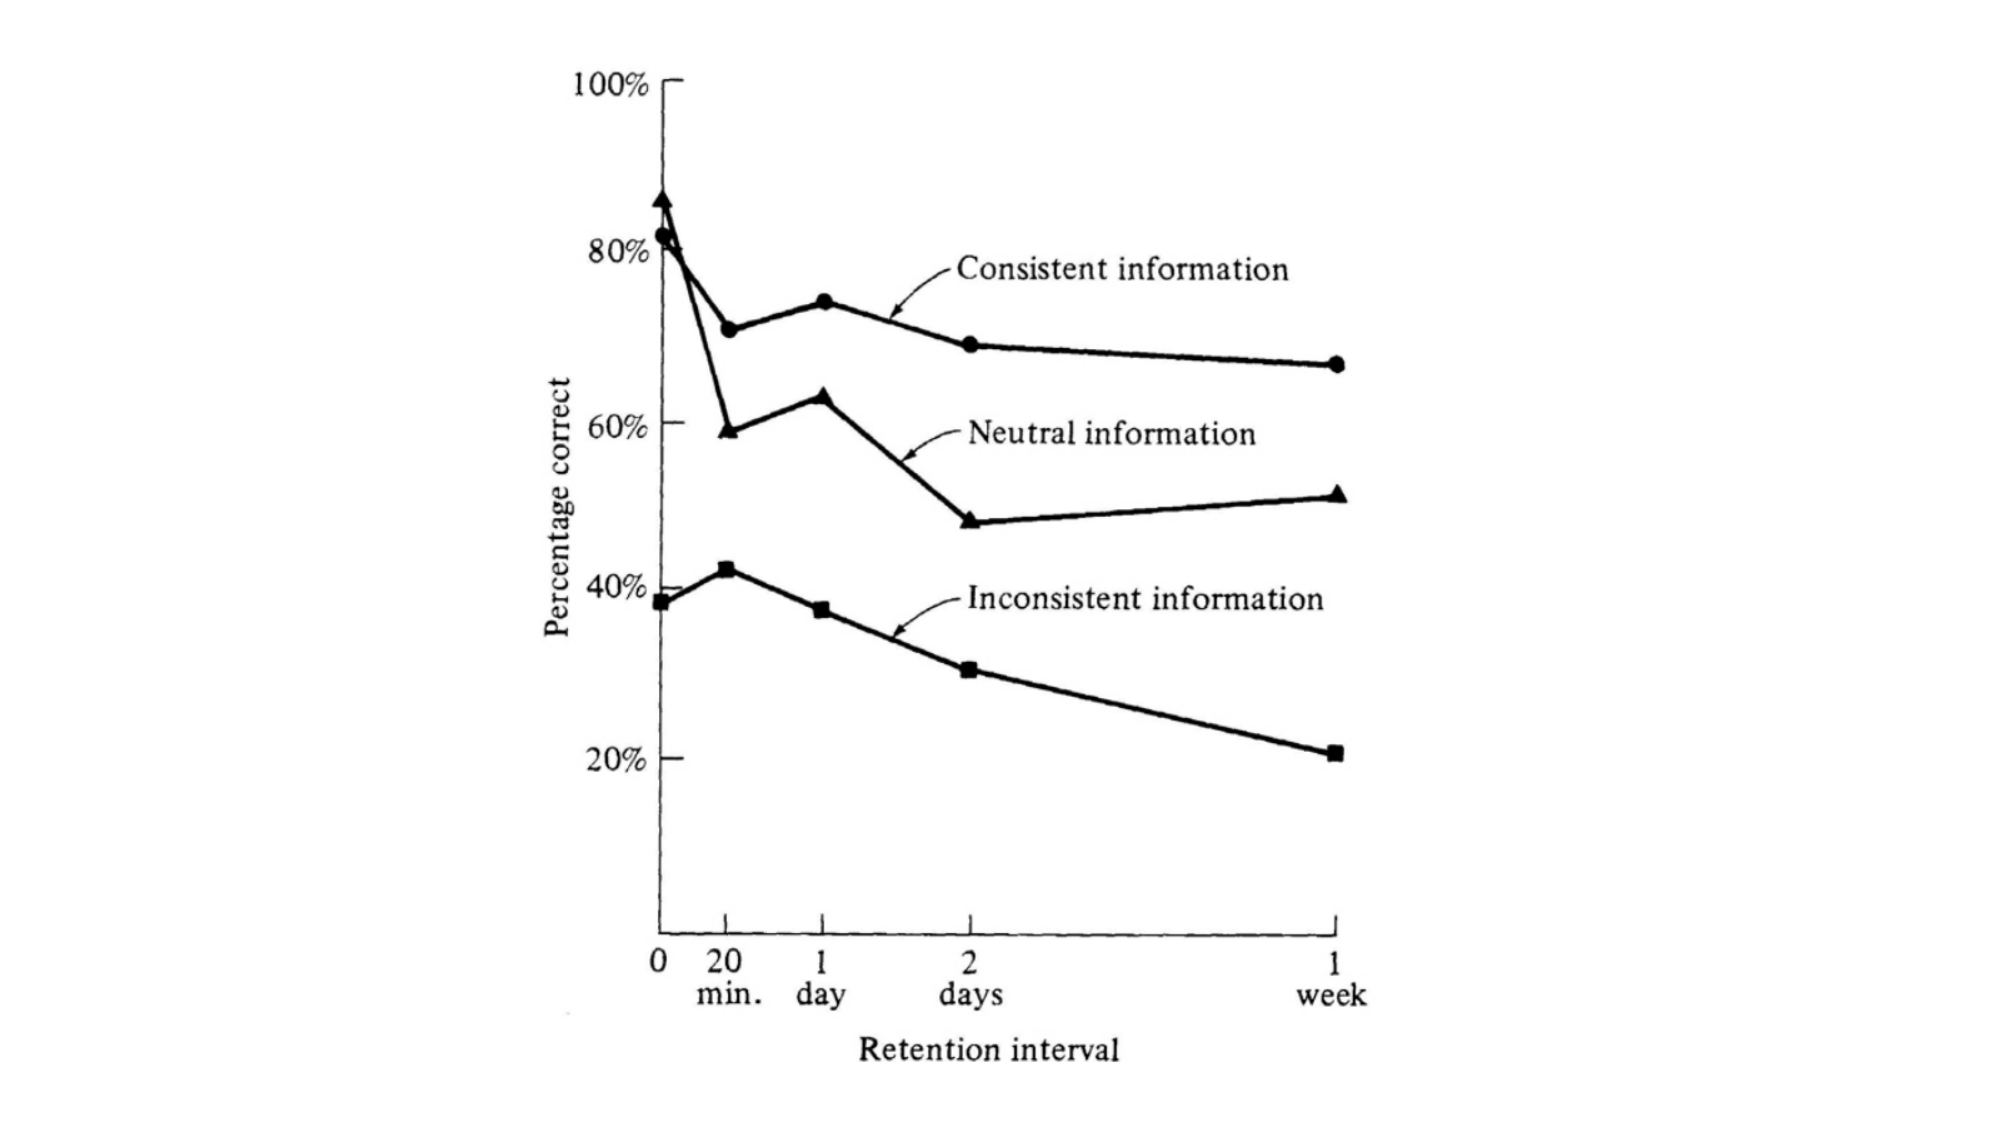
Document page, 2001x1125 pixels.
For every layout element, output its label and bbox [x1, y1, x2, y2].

picture [493, 62, 1507, 1062]
